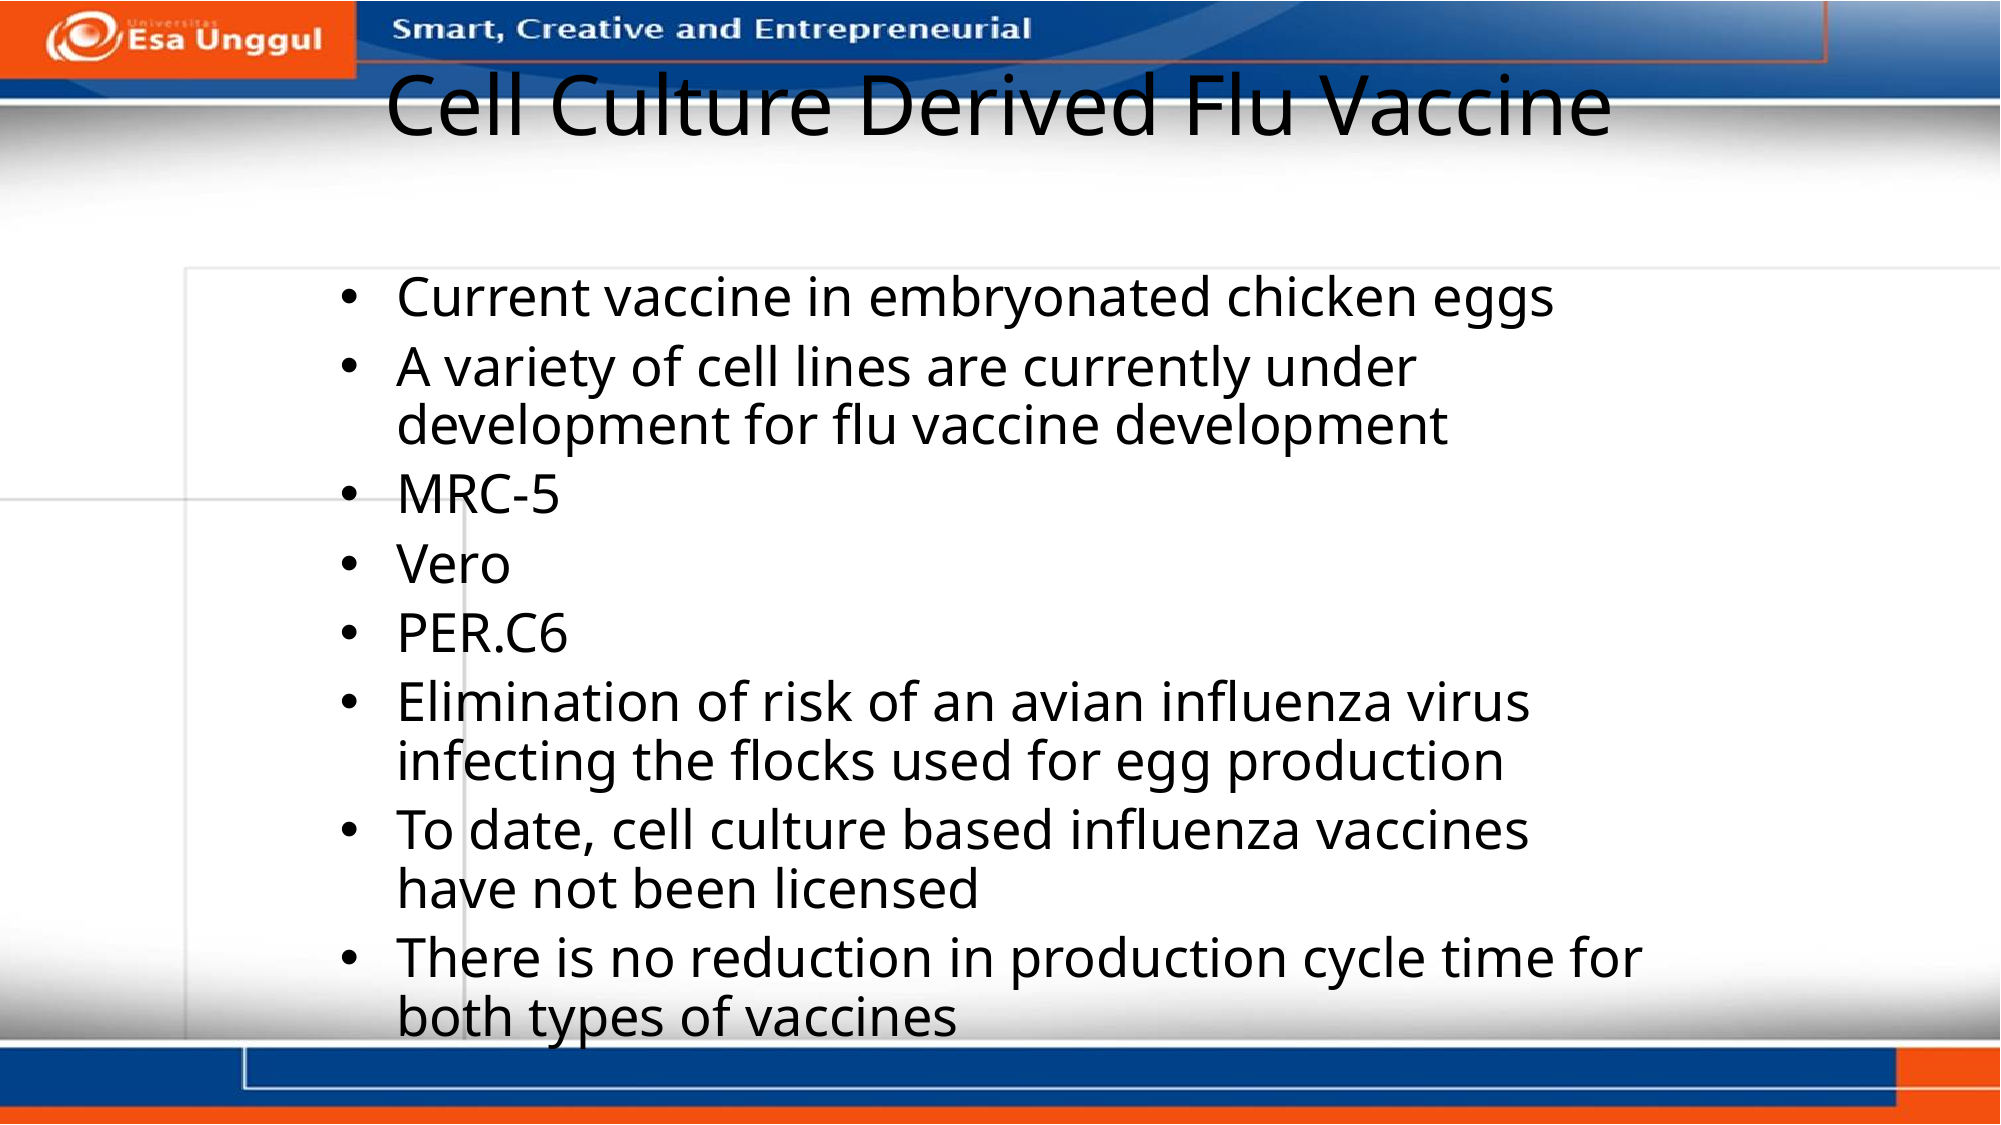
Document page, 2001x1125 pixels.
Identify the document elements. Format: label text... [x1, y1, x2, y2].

picture [0, 1, 2000, 1124]
title Cell Culture Derived Flu Vaccine [99, 45, 1900, 233]
list Current vaccine in embryonated chicken eggs A variety of cell lines are currently under development for flu vaccine development MRC-5 Vero PER.C6 Elimination of risk of an avian influenza virus infecting the flocks used for egg production To date, cell culture based influenza vaccines have not been licensed There is no reduction in production cycle time for both types of vaccines [324, 262, 1675, 1075]
